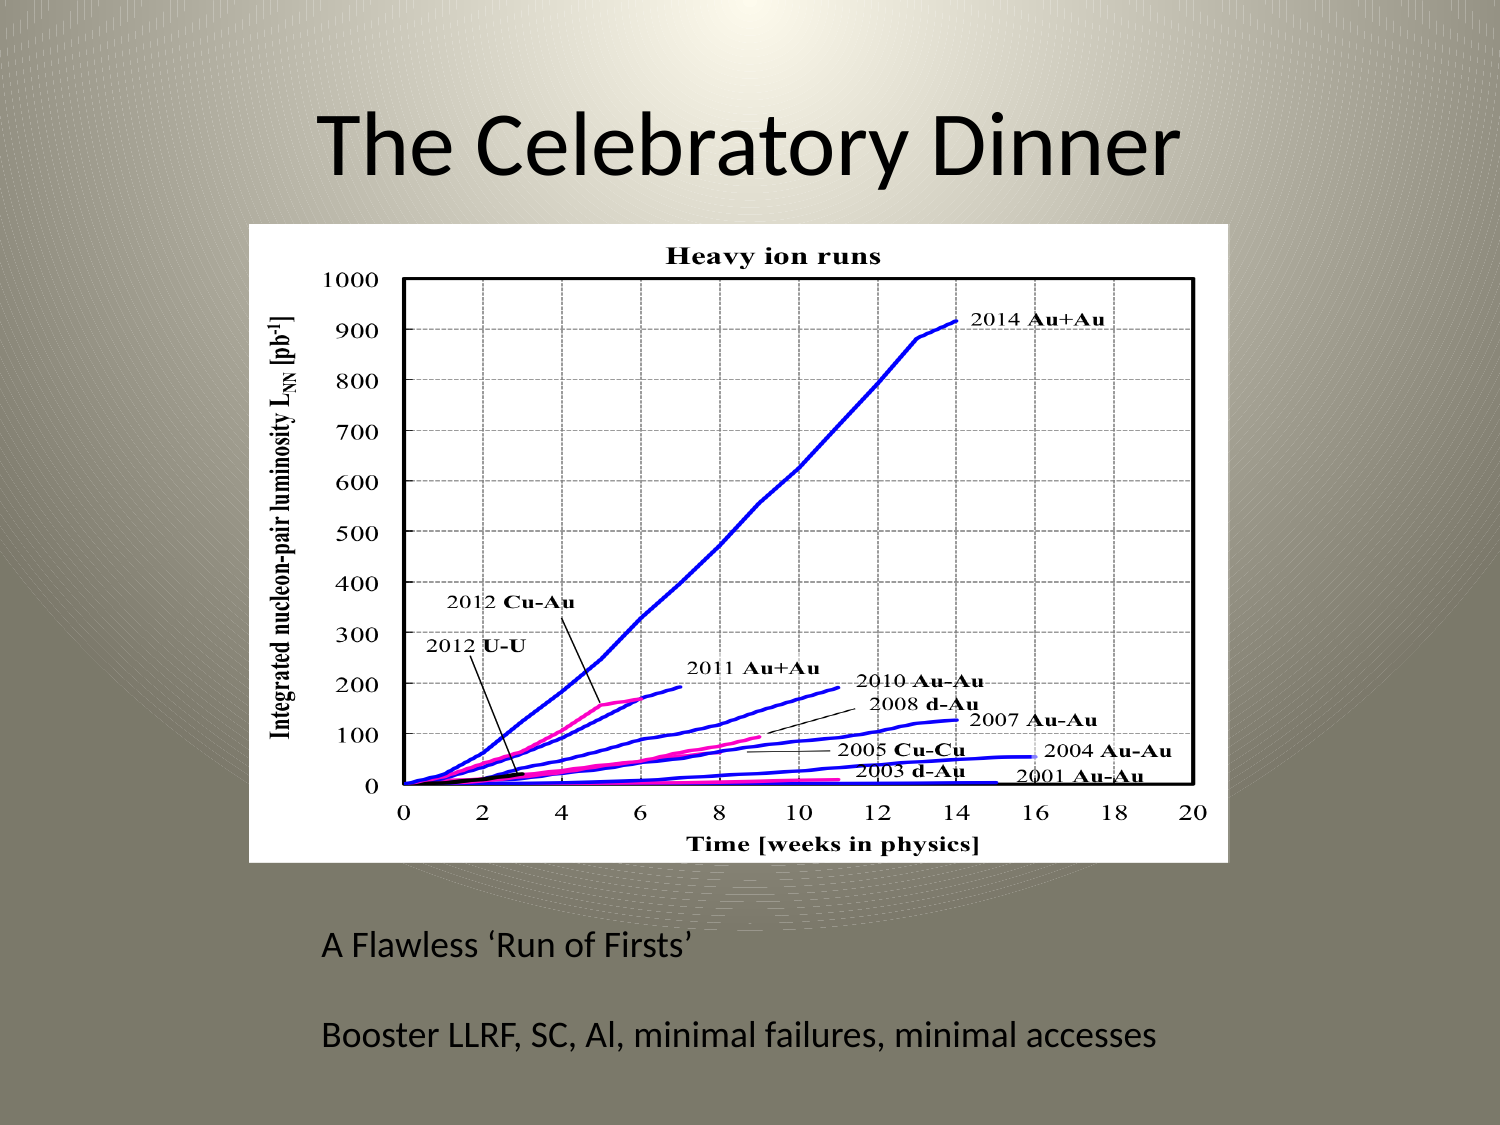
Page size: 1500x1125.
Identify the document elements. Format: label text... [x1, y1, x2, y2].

text_box A Flawless ‘Run of Firsts’ Booster LLRF, SC, Al, minimal failures, minimal accesses [306, 912, 1174, 1063]
picture [249, 224, 1231, 863]
title The Celebratory Dinner [75, 45, 1425, 233]
